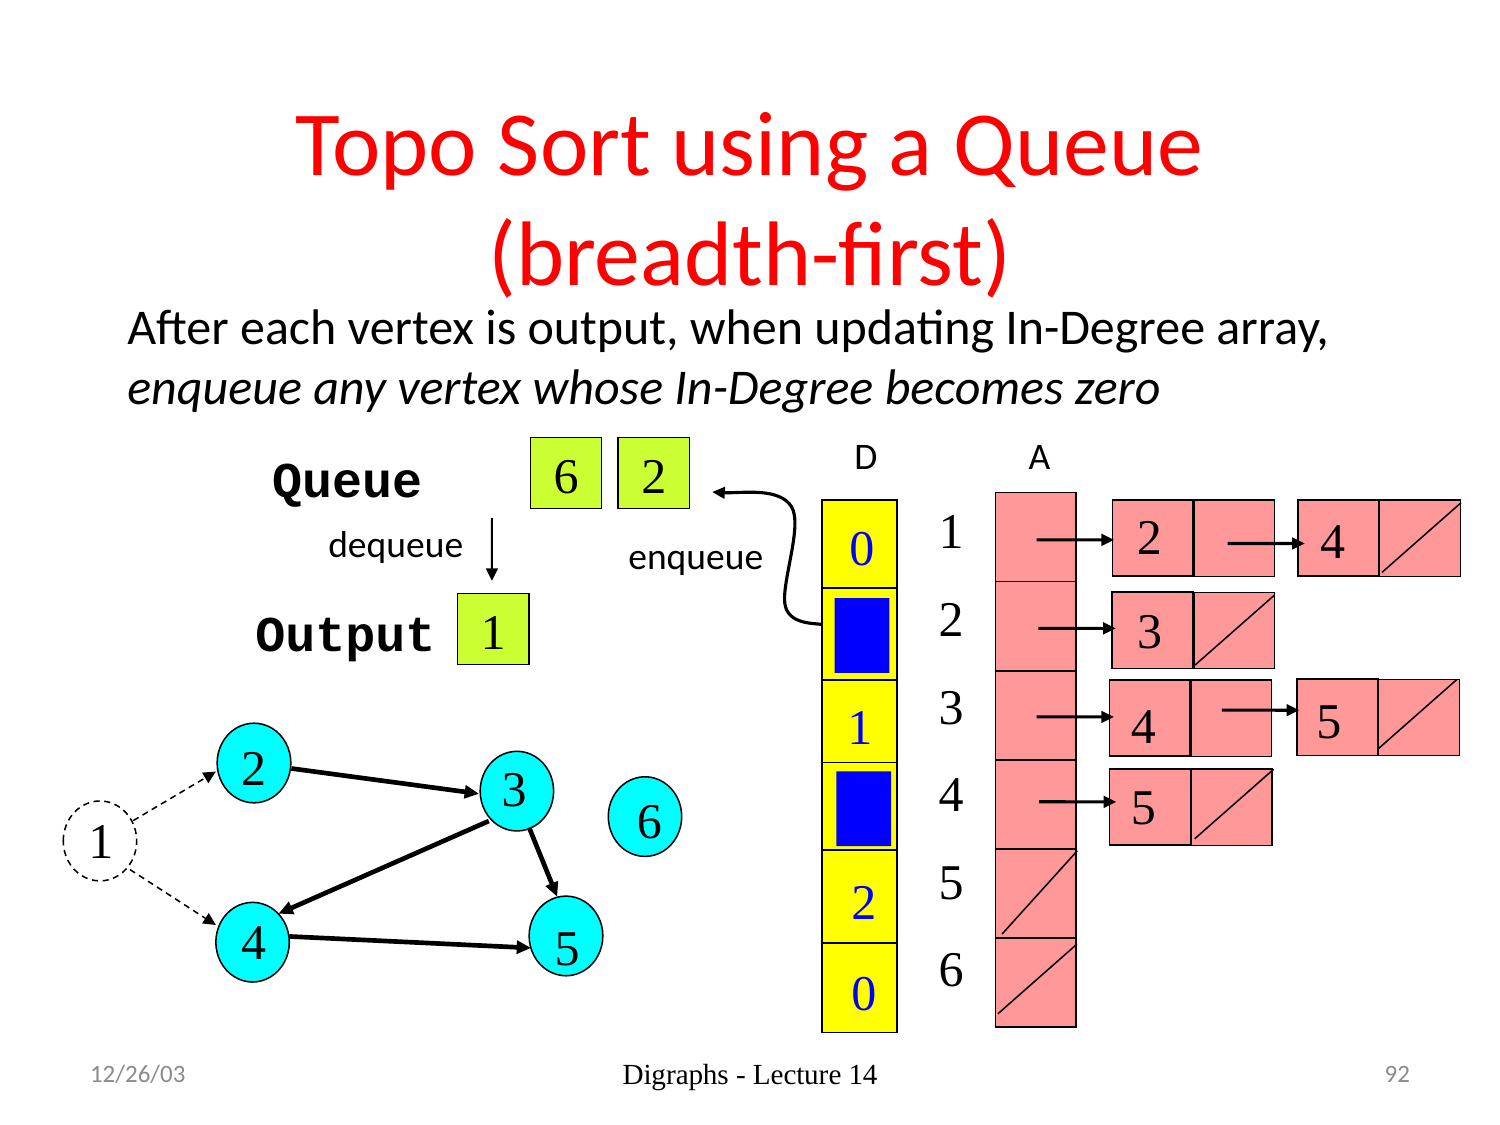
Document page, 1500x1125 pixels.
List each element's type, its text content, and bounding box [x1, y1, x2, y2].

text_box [821, 500, 897, 1033]
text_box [73, 800, 124, 876]
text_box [278, 748, 537, 915]
text_box [529, 827, 559, 897]
text_box enqueue [613, 524, 779, 585]
footer Digraphs - Lecture 14 [512, 1042, 988, 1103]
text_box [712, 486, 821, 625]
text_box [112, 99, 1388, 288]
text_box [200, 771, 216, 784]
text_box [202, 913, 216, 925]
text_box [124, 810, 137, 872]
text_box 2 [618, 437, 690, 509]
text_box [63, 813, 73, 868]
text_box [1013, 424, 1066, 485]
text_box [496, 757, 554, 831]
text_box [608, 776, 682, 857]
text_box Output [240, 594, 451, 670]
slide_number 92 [1074, 1042, 1425, 1103]
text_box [839, 424, 893, 485]
text_box [289, 936, 530, 954]
text_box [485, 517, 499, 581]
text_box Queue [257, 440, 438, 516]
text_box [217, 737, 226, 789]
text_box [215, 914, 226, 970]
text_box [480, 769, 486, 813]
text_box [923, 491, 1461, 1028]
text_box [82, 876, 118, 881]
text_box 1 [457, 593, 529, 665]
text_box [276, 911, 290, 973]
text_box [236, 978, 269, 983]
text_box [238, 723, 270, 727]
text_box [291, 768, 479, 799]
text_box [226, 902, 276, 978]
text_box After each vertex is output, when updating In-Degree array, enqueue any vertex whose In-Degree becomes zero [112, 287, 1463, 483]
text_box dequeue [313, 512, 479, 573]
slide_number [75, 1042, 425, 1103]
text_box 6 [530, 437, 602, 509]
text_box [529, 896, 603, 983]
text_box [276, 731, 291, 795]
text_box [226, 727, 276, 803]
